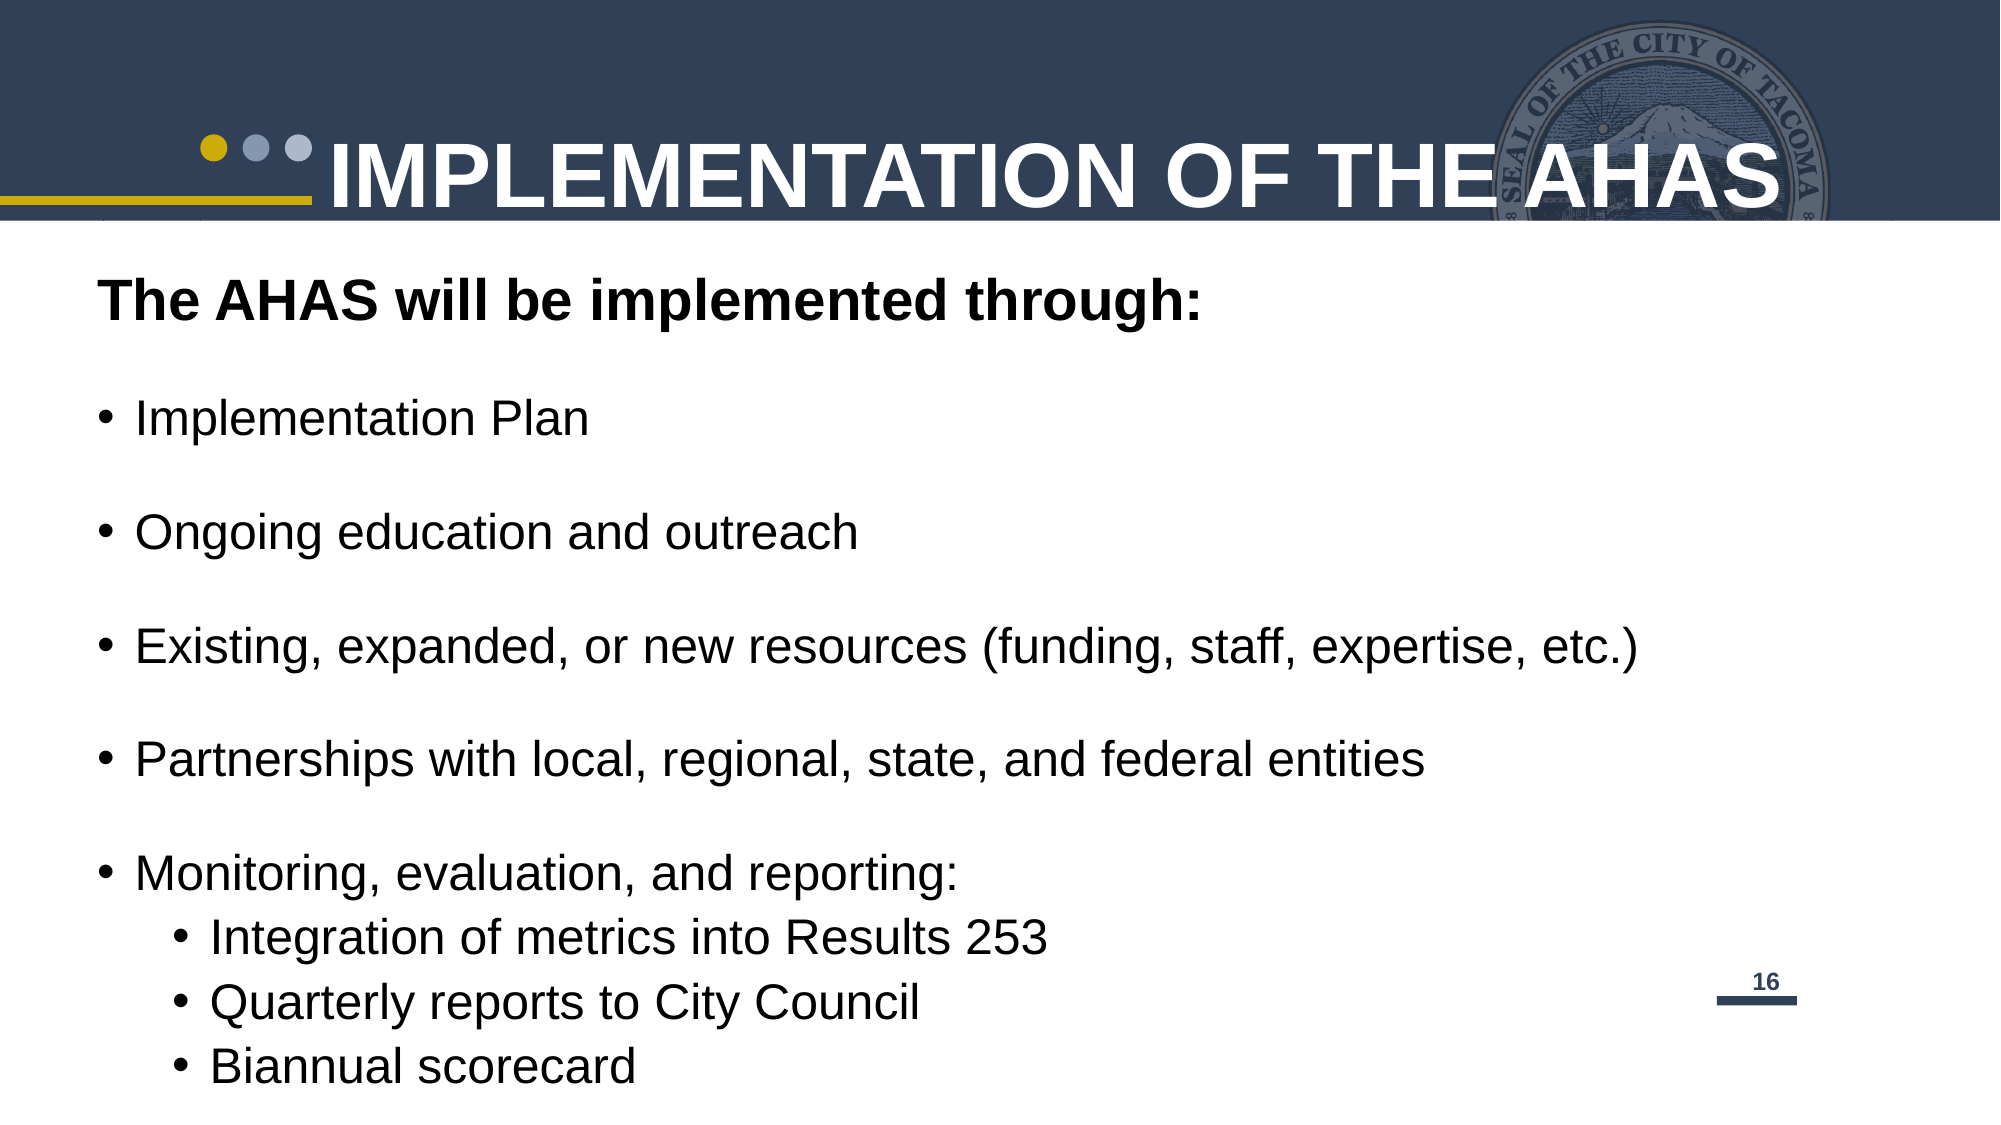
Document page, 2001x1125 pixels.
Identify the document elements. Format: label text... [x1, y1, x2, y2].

title IMPLEMENTATION OF THE AHAS [313, 121, 1957, 237]
list The AHAS will be implemented through: Implementation Plan Ongoing education and outreach Existing, expanded, or new resources (funding, staff, expertise, etc.) Partnerships with local, regional, state, and federal entities Monitoring, evaluation, and reporting: Integration of metrics into Results 253 Quarterly reports to City Council Biannual scorecard [82, 262, 1869, 1125]
